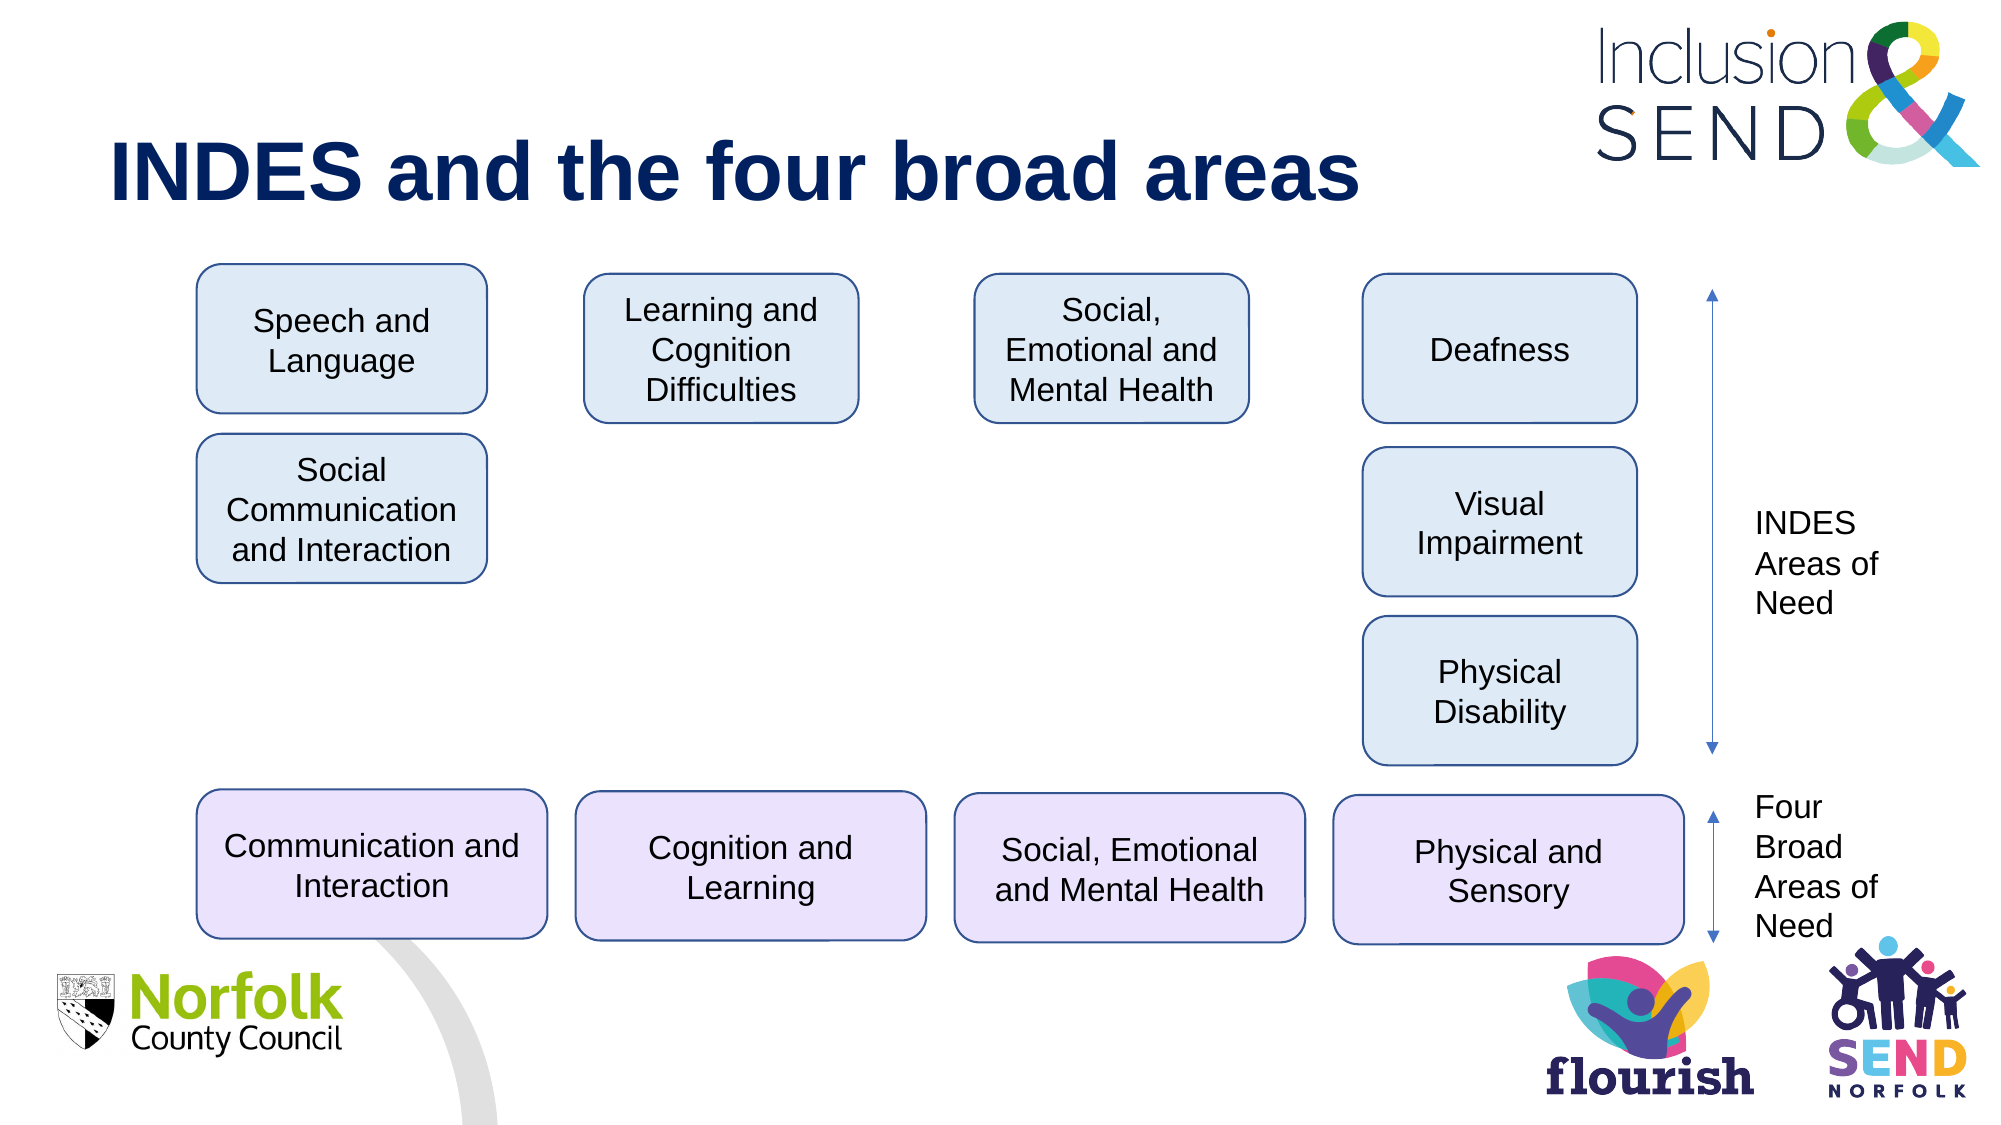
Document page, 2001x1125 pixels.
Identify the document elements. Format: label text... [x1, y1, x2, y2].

title INDES and the four broad areas… [94, 29, 1955, 317]
picture [1514, 889, 2000, 1125]
picture [53, 968, 347, 1060]
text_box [196, 264, 1918, 955]
picture [1593, 13, 1981, 185]
